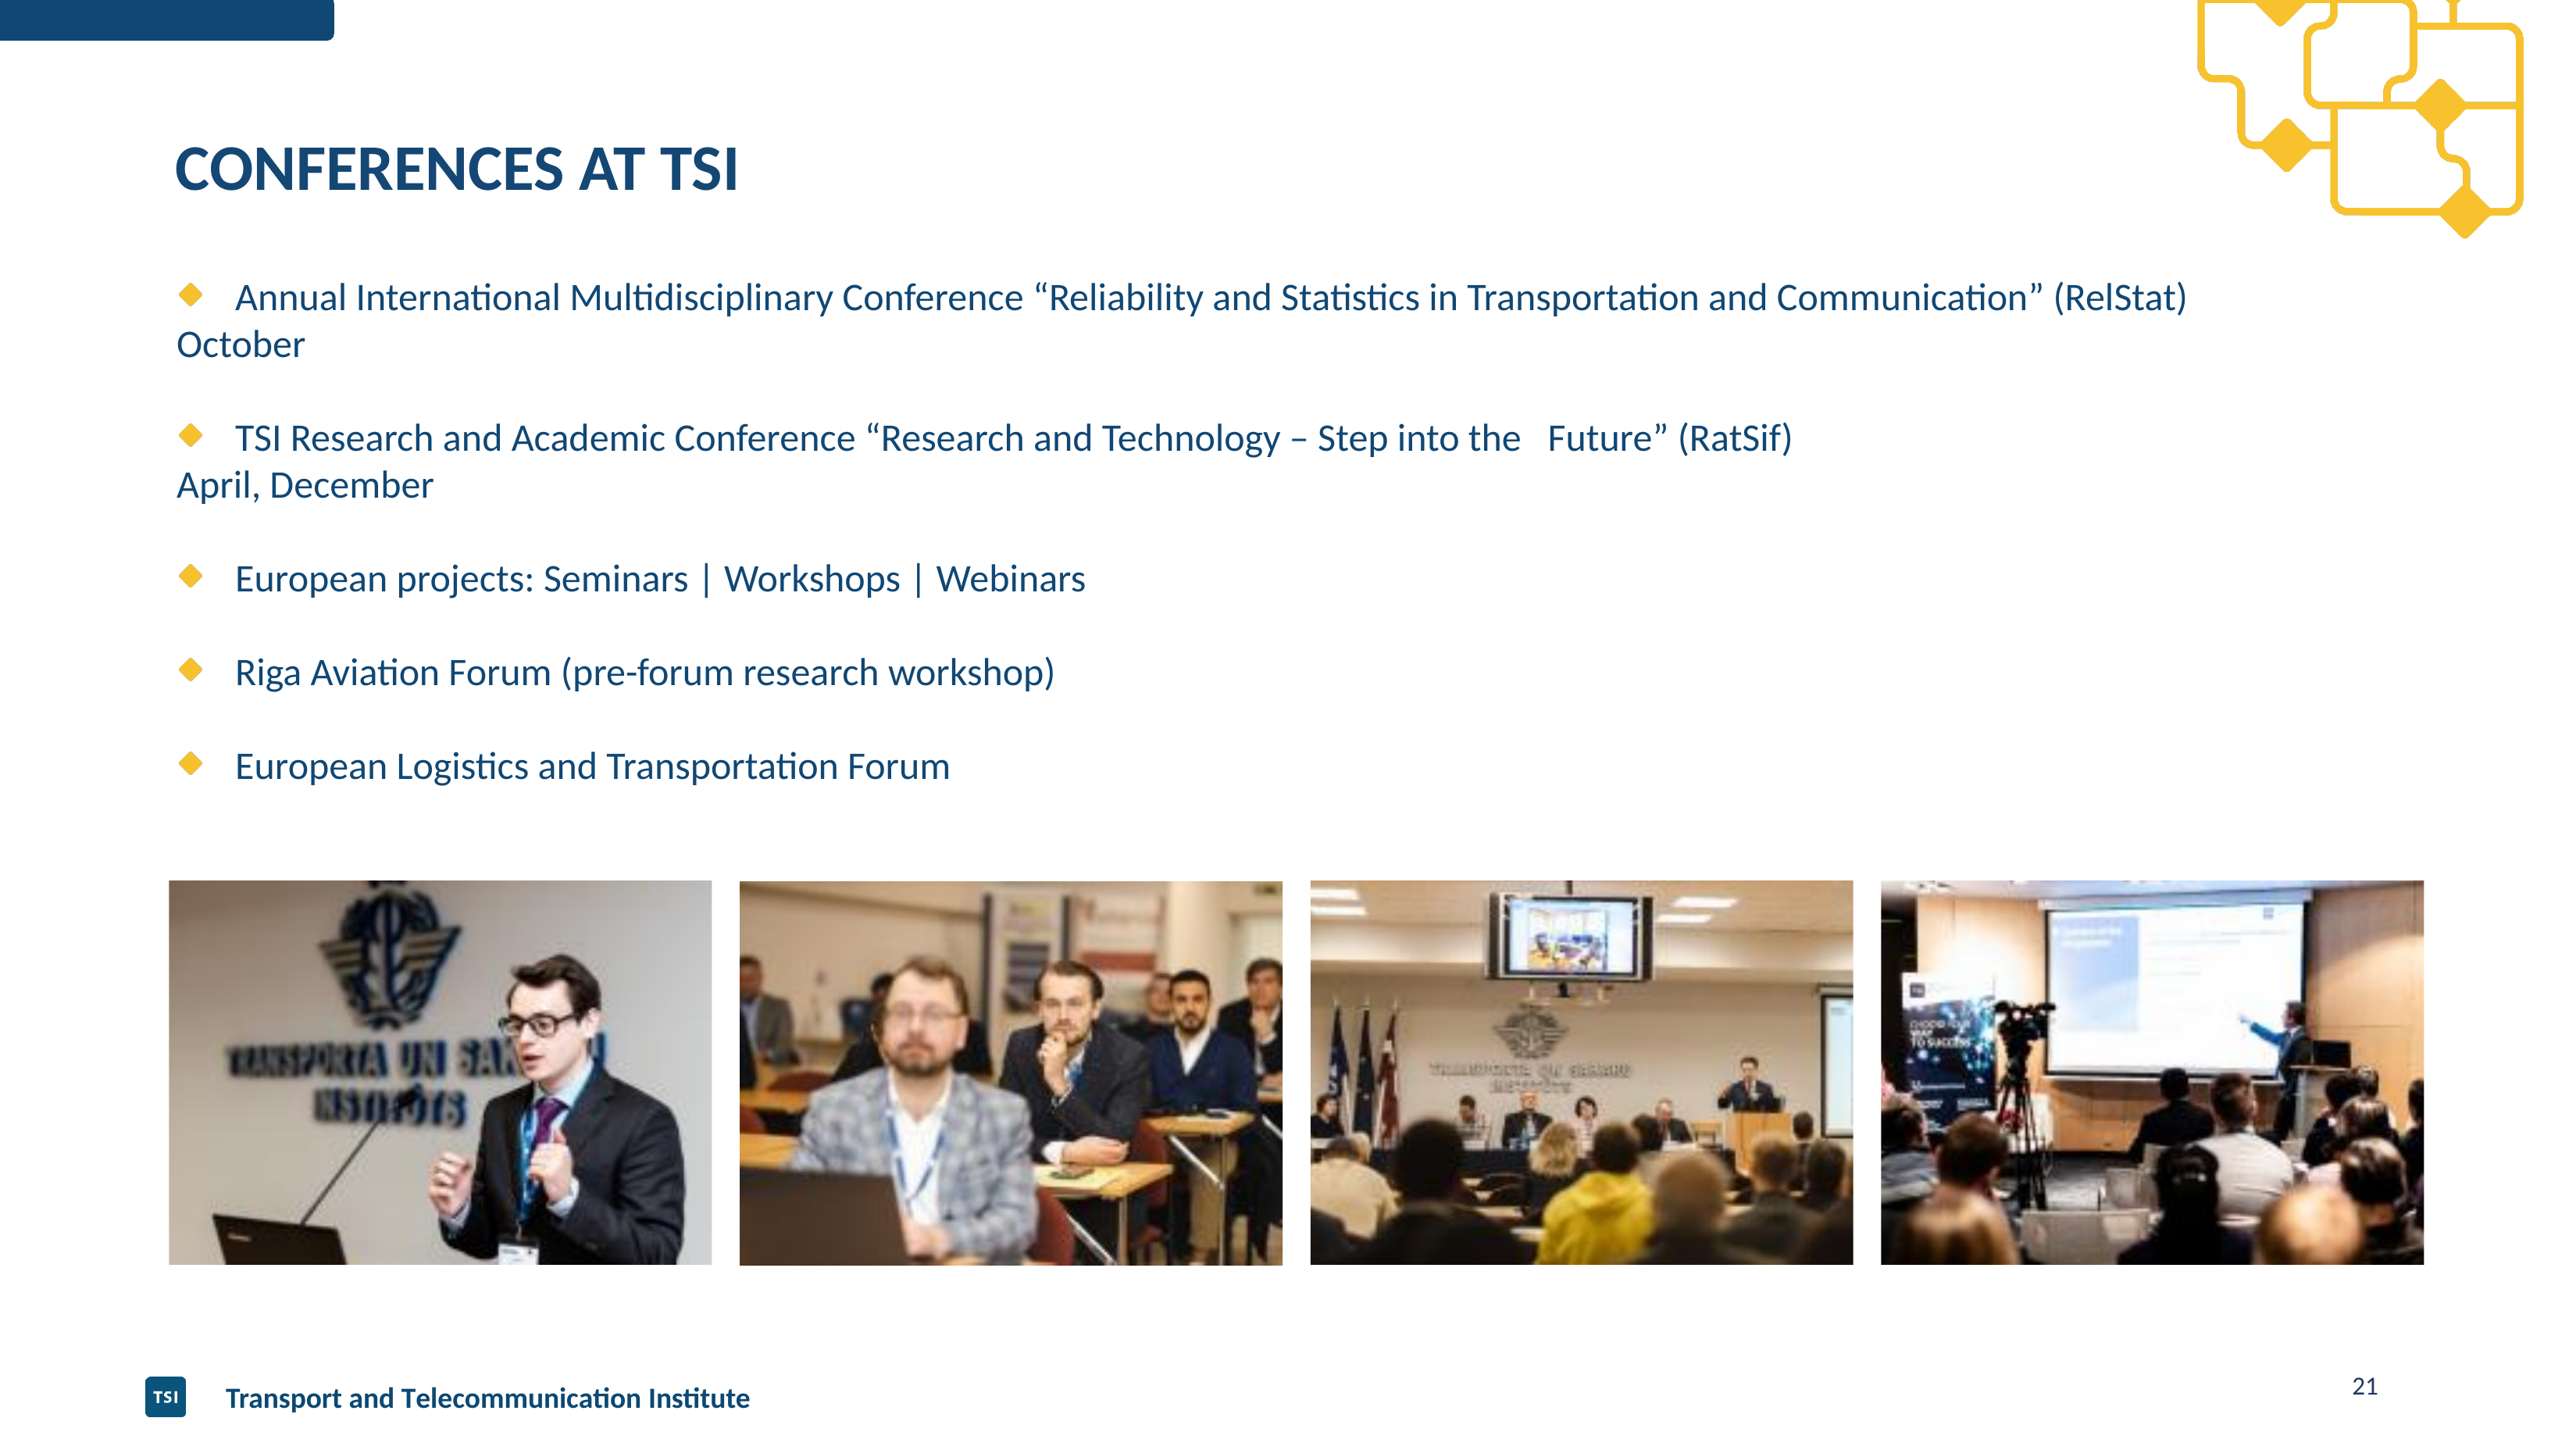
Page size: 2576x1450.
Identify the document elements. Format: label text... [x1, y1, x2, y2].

picture [177, 421, 205, 449]
text_box Annual International Multidisciplinary Conference “Reliability and Statistics in Transportation and Communication” (RelStat) October TSI Research and Academic Conference “Research and Technology – Step into the Future” (RatSif) April, December European projects: Seminars | Workshops | Webinars Riga Aviation Forum (pre-forum research workshop) European Logistics and Transportation Forum [165, 266, 2548, 840]
picture [1310, 880, 1854, 1265]
picture [2144, 0, 2576, 292]
picture [177, 280, 205, 309]
picture [145, 1377, 186, 1417]
picture [177, 749, 205, 777]
picture [177, 562, 205, 590]
picture [1881, 880, 2424, 1265]
picture [177, 655, 205, 684]
text_box CONFERENCES AT TSI [106, 128, 1854, 298]
picture [169, 880, 712, 1265]
slide_number 21 [1786, 1348, 2378, 1421]
picture [739, 880, 1283, 1266]
